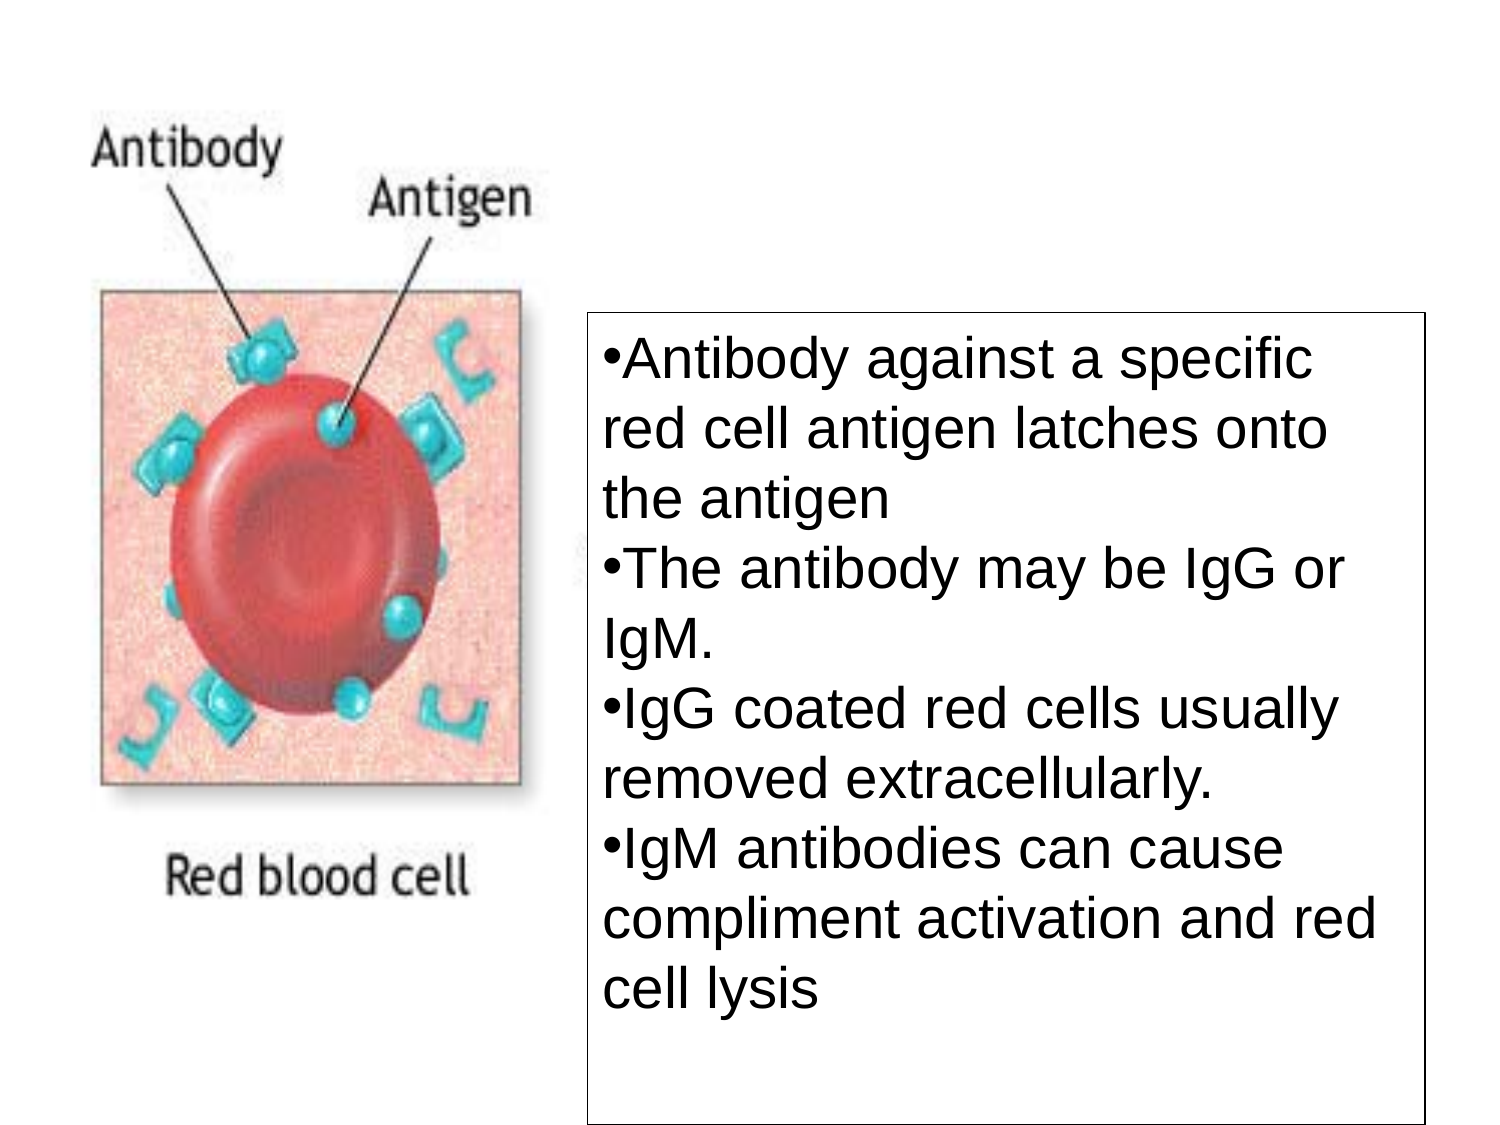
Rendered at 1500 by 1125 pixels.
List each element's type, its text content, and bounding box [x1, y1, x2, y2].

picture [0, 0, 1200, 1125]
text_box Antibody against a specific red cell antigen latches onto the antigen The antibody may be IgG or IgM. IgG coated red cells usually removed extracellularly. IgM antibodies can cause compliment activation and red cell lysis [1200, 312, 1425, 1125]
